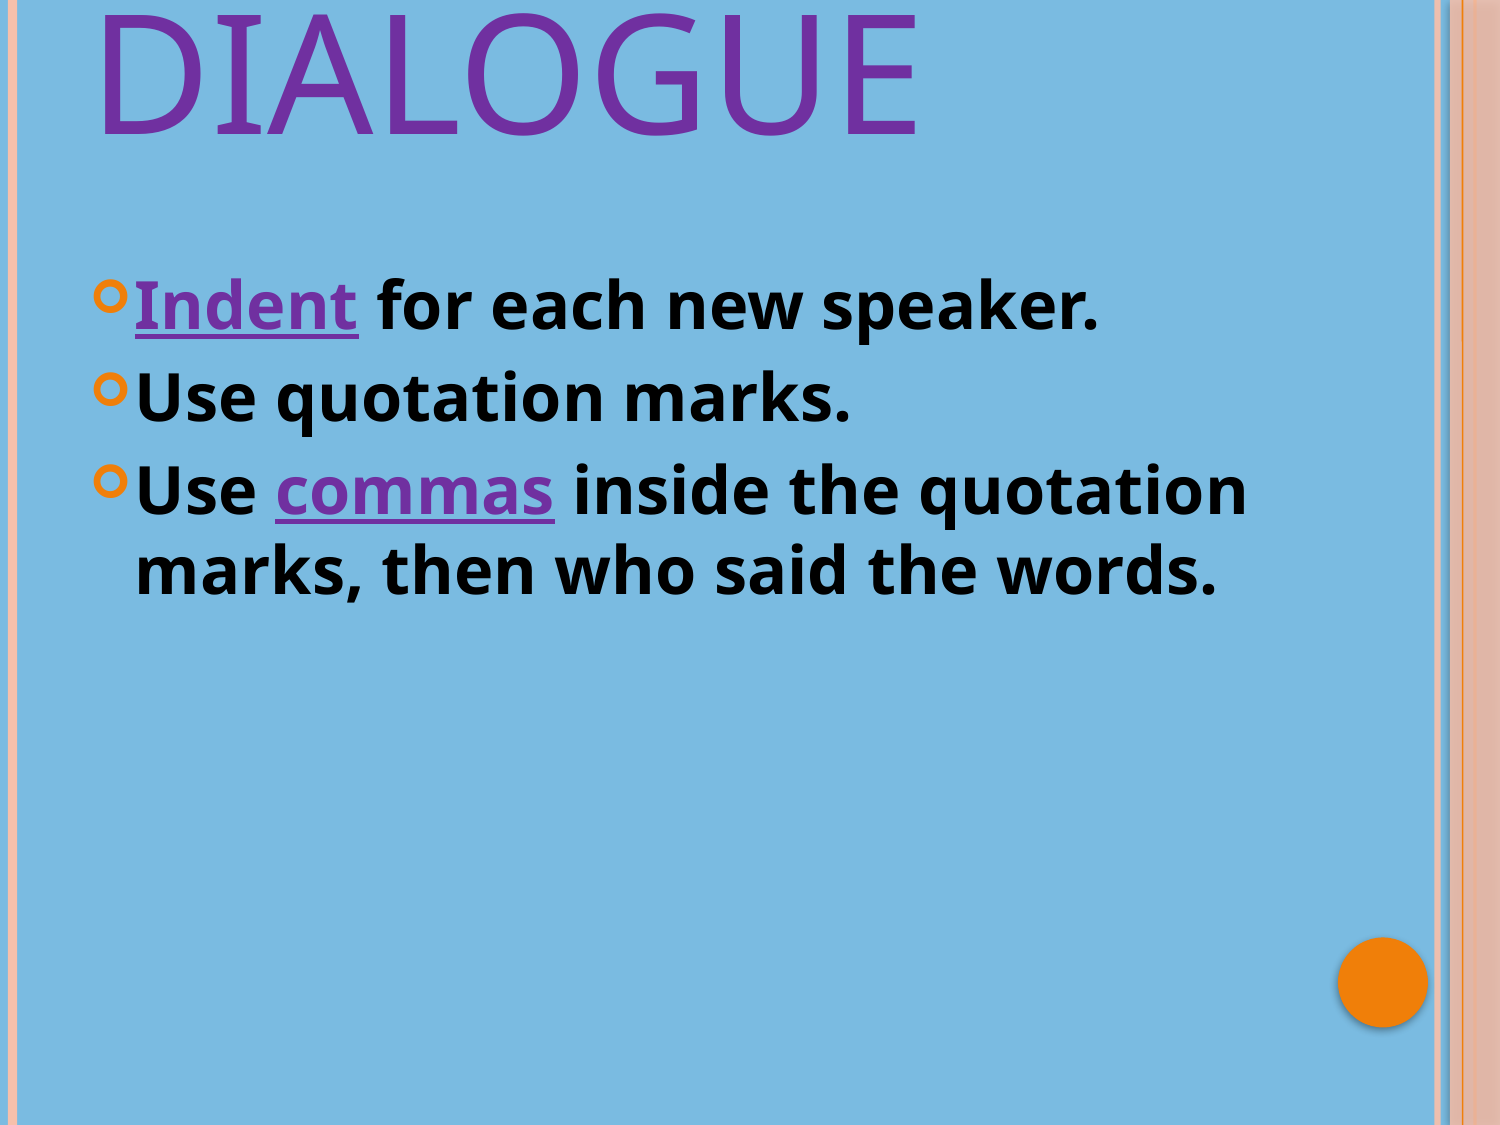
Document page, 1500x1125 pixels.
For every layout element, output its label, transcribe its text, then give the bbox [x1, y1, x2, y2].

list Indent for each new speaker. Use quotation marks. Use commas inside the quotation marks, then who said the words. [75, 162, 1388, 1100]
title Dialogue [75, 45, 1300, 162]
